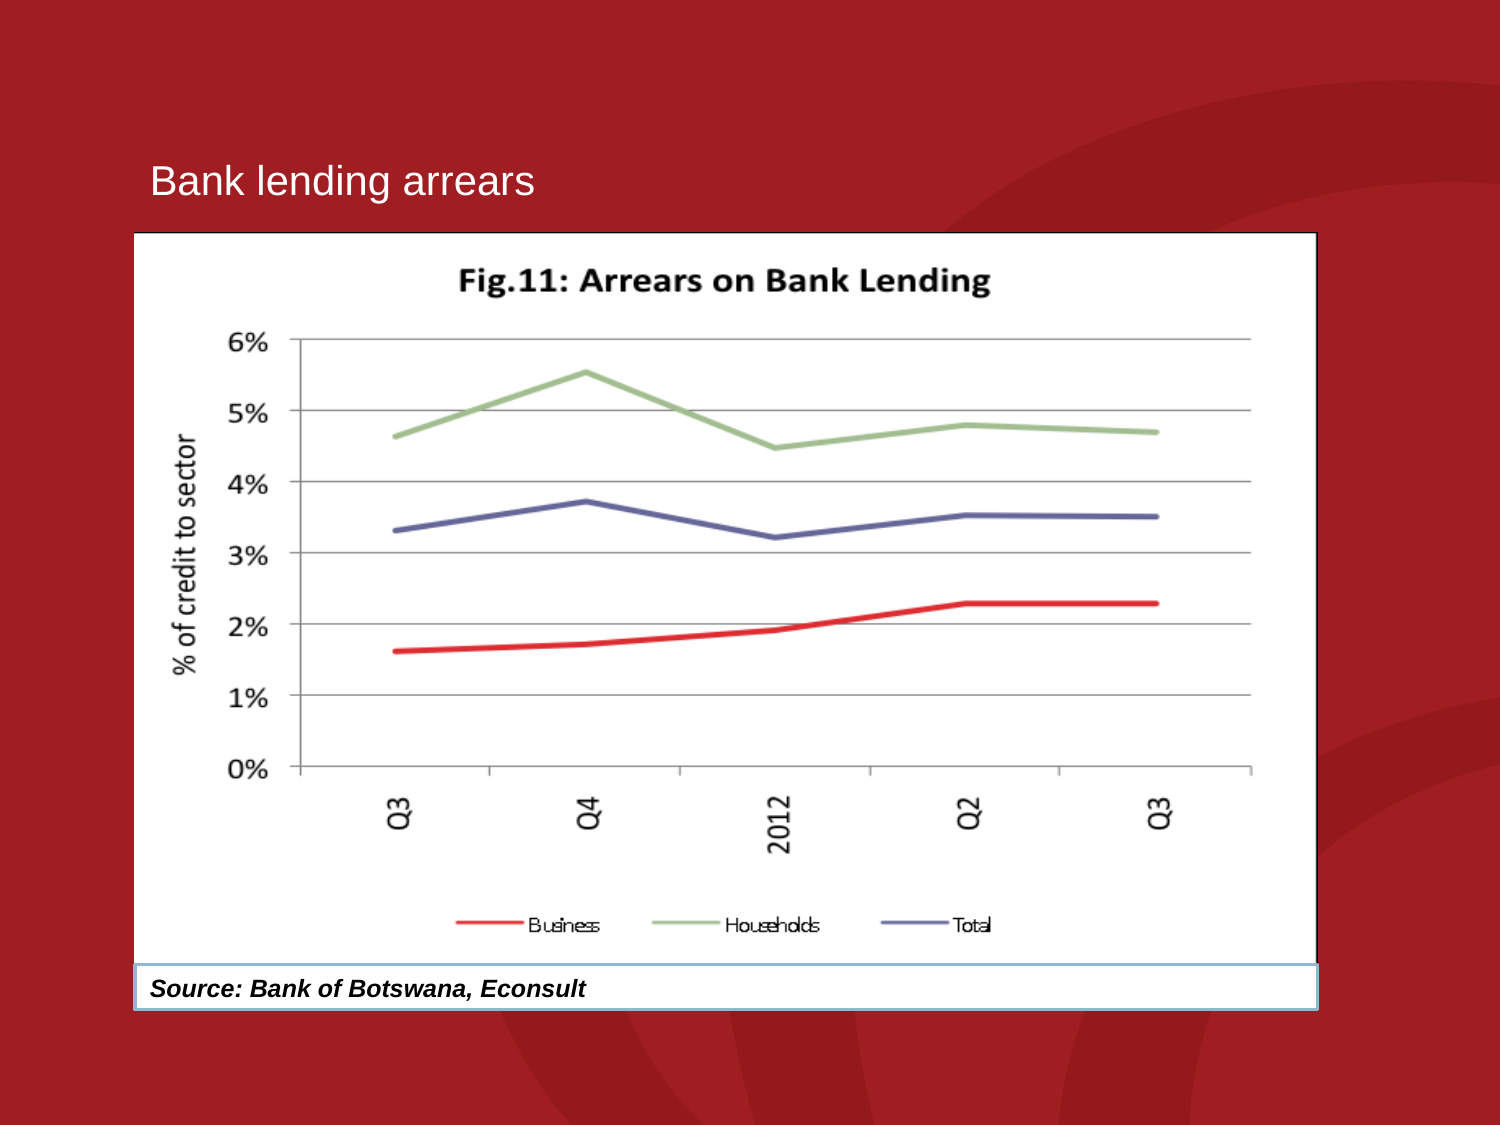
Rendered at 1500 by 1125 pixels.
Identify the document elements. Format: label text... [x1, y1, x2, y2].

list Bank lending arrears [134, 145, 1198, 232]
text_box Source: Bank of Botswana, Econsult [133, 973, 1319, 1011]
picture [0, 0, 1500, 1125]
